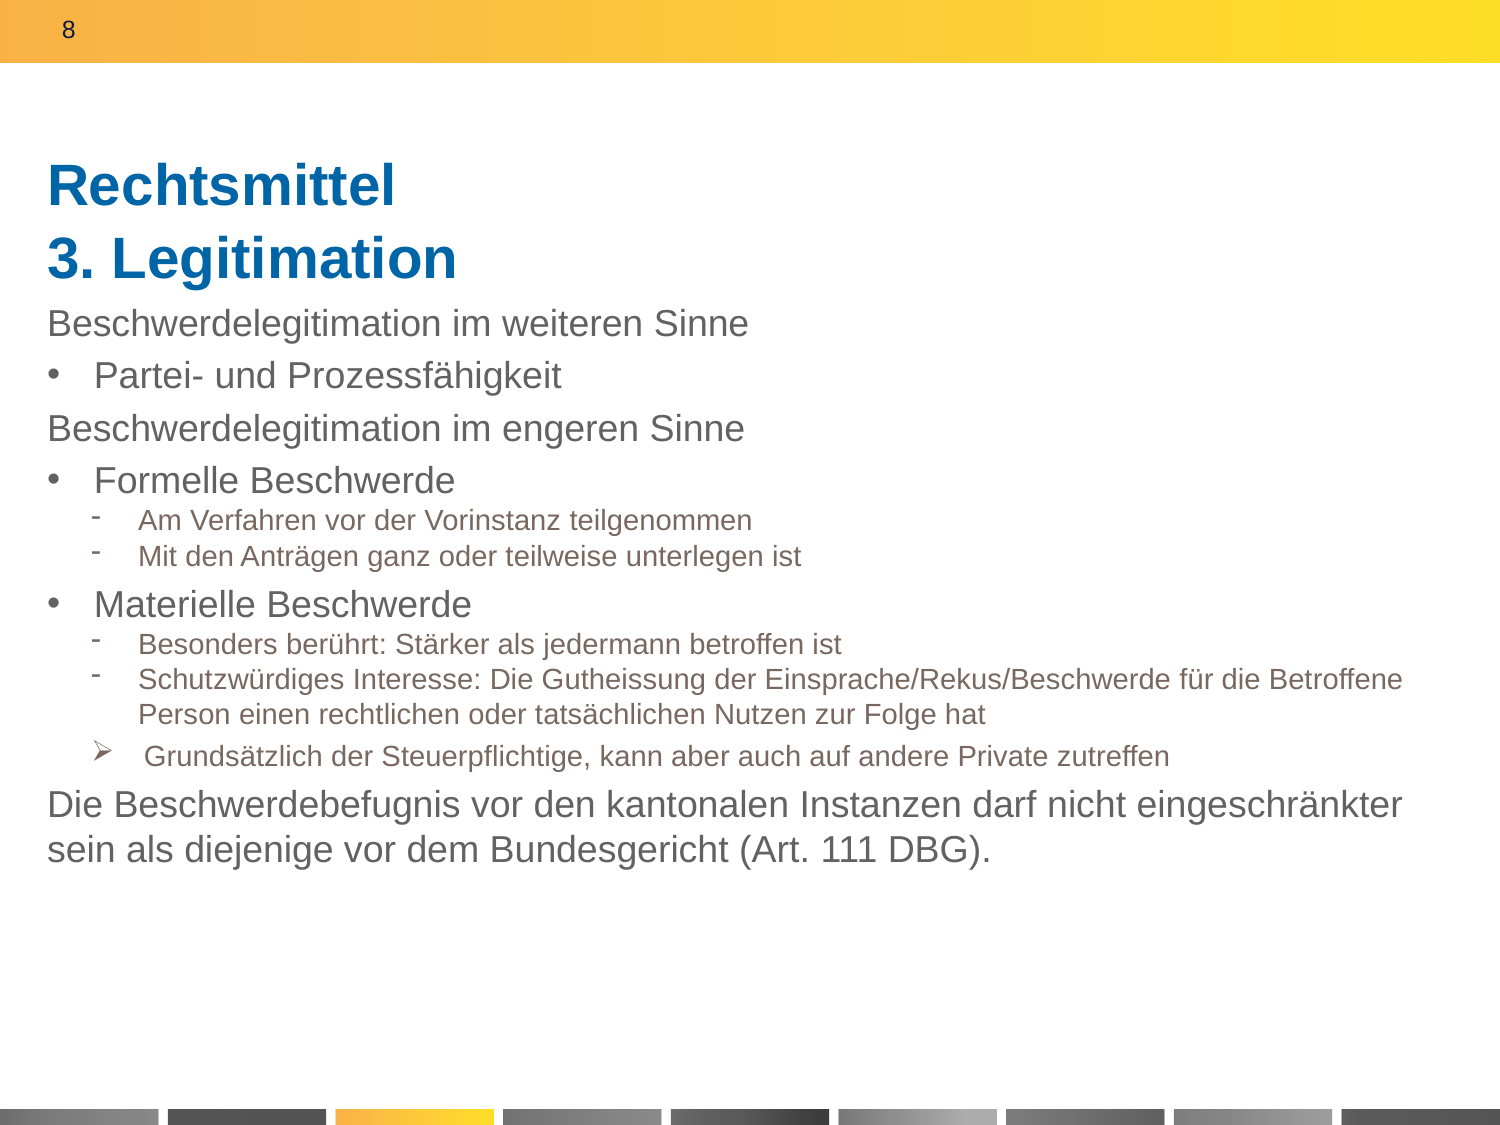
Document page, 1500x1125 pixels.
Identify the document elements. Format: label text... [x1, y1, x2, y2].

slide_number 8 [47, 6, 398, 50]
title Rechtsmittel 3. Legitimation [46, 143, 1454, 304]
picture [0, 1109, 1500, 1125]
picture [0, 0, 1500, 63]
list Beschwerdelegitimation im weiteren Sinne Partei- und Prozessfähigkeit Beschwerdelegitimation im engeren Sinne Formelle Beschwerde Am Verfahren vor der Vorinstanz teilgenommen Mit den Anträgen ganz oder teilweise unterlegen ist Materielle Beschwerde Besonders berührt: Stärker als jedermann betroffen ist Schutzwürdiges Interesse: Die Gutheissung der Einsprache/Rekus/Beschwerde für die Betroffene Person einen rechtlichen oder tatsächlichen Nutzen zur Folge hat Grundsätzlich der Steuerpflichtige, kann aber auch auf andere Private zutreffen Die Beschwerdebefugnis vor den kantonalen Instanzen darf nicht eingeschränkter sein als diejenige vor dem Bundesgericht (Art. 111 DBG). [46, 304, 1454, 925]
